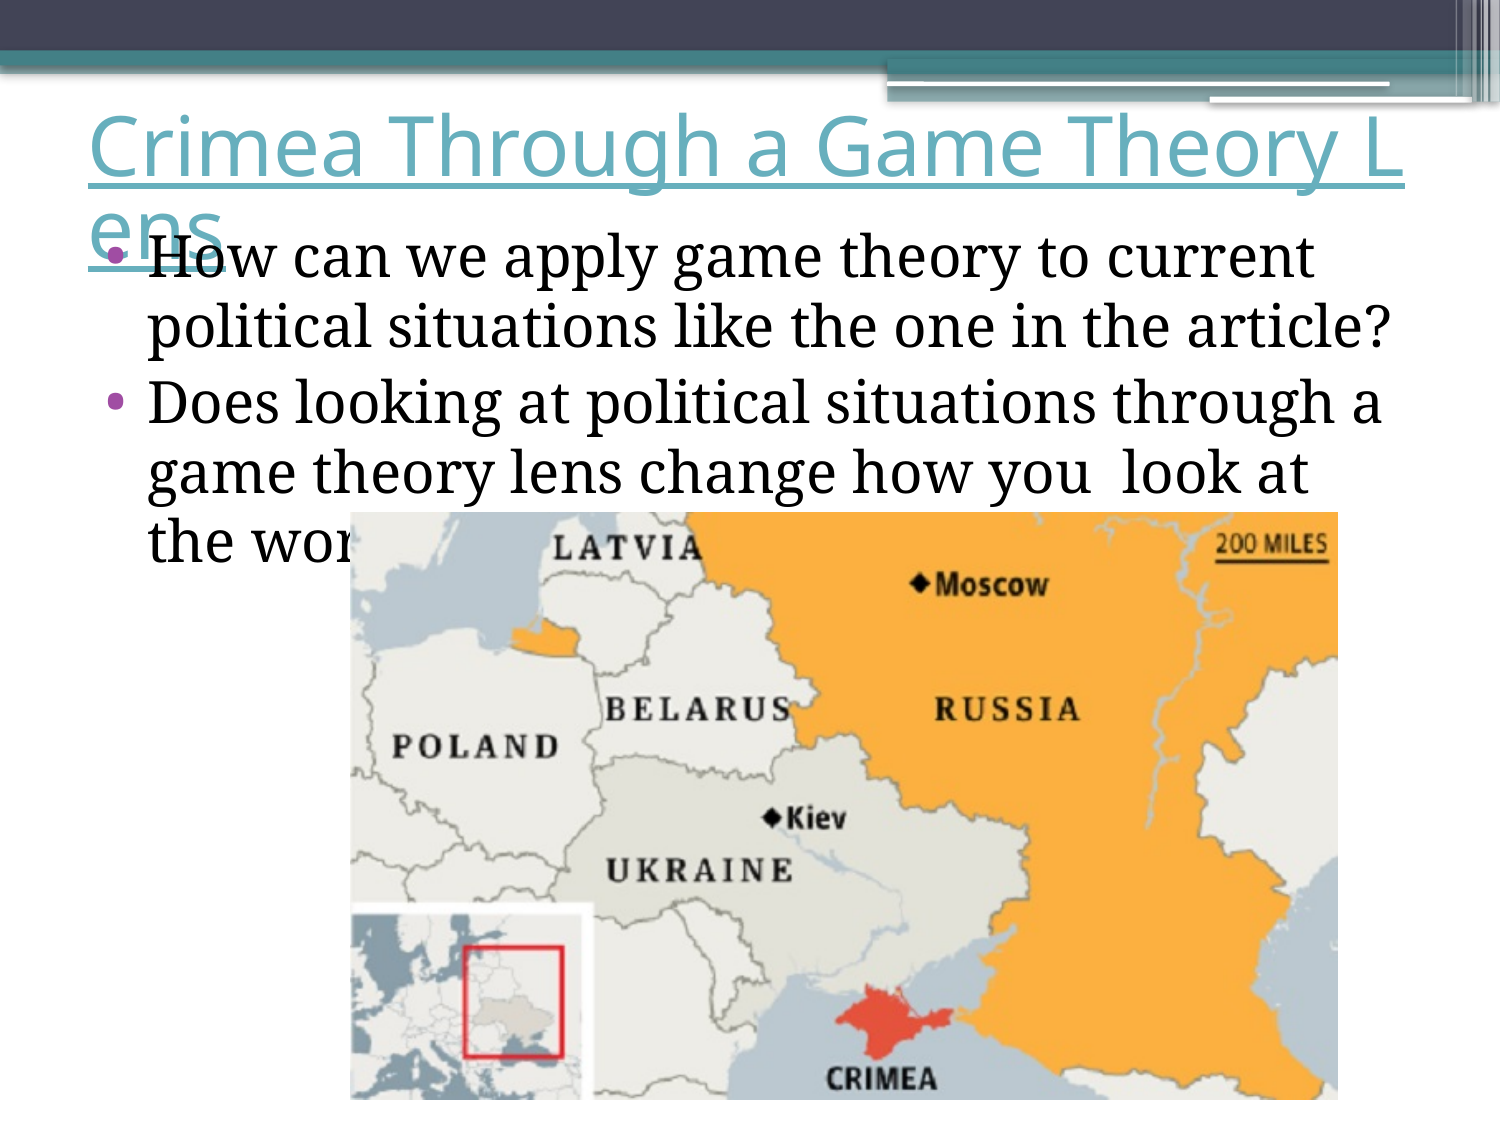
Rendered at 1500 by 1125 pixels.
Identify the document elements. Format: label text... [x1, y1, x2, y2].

list How can we apply game theory to current political situations like the one in the article? Does looking at political situations through a game theory lens change how you look at the world? [72, 211, 1423, 687]
picture [349, 512, 1339, 1101]
title Crimea Through a Game Theory Lens [72, 62, 1423, 211]
